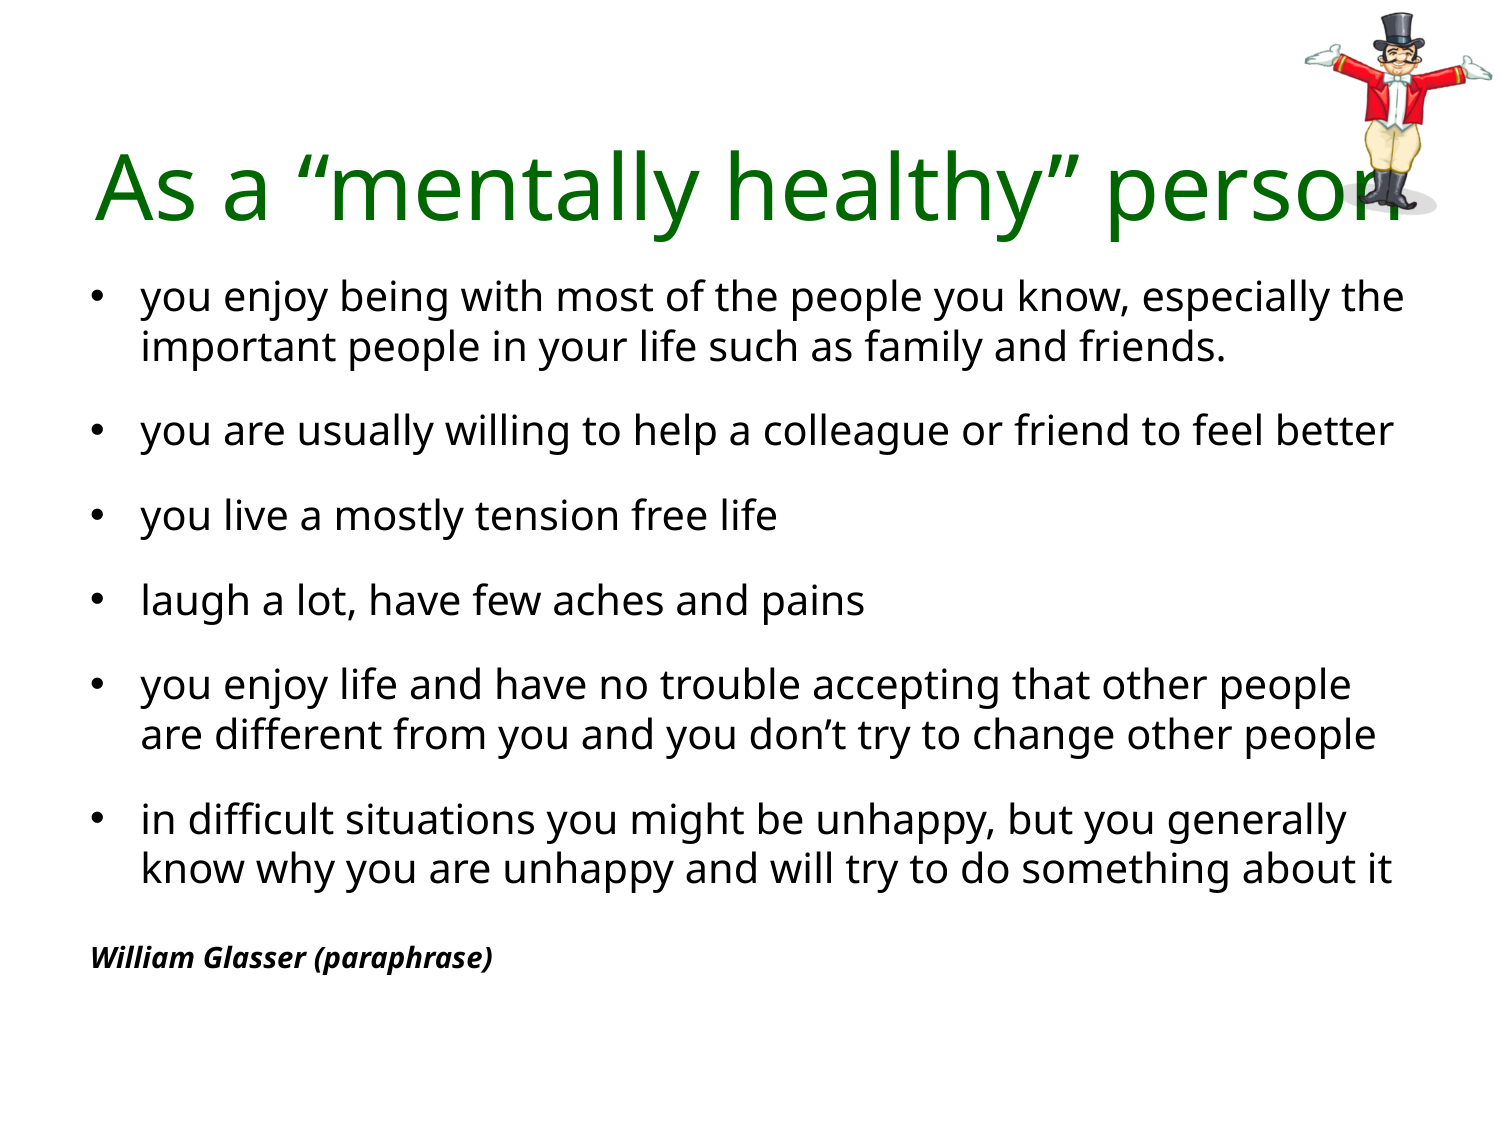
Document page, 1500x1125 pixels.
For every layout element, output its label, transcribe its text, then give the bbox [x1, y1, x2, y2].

list you enjoy being with most of the people you know, especially the important people in your life such as family and friends. you are usually willing to help a colleague or friend to feel better you live a mostly tension free life laugh a lot, have few aches and pains you enjoy life and have no trouble accepting that other people are different from you and you don’t try to change other people in difficult situations you might be unhappy, but you generally know why you are unhappy and will try to do something about it William Glasser (paraphrase) [75, 262, 1425, 1005]
picture [1286, 0, 1499, 224]
title As a “mentally healthy” person [76, 90, 1427, 278]
